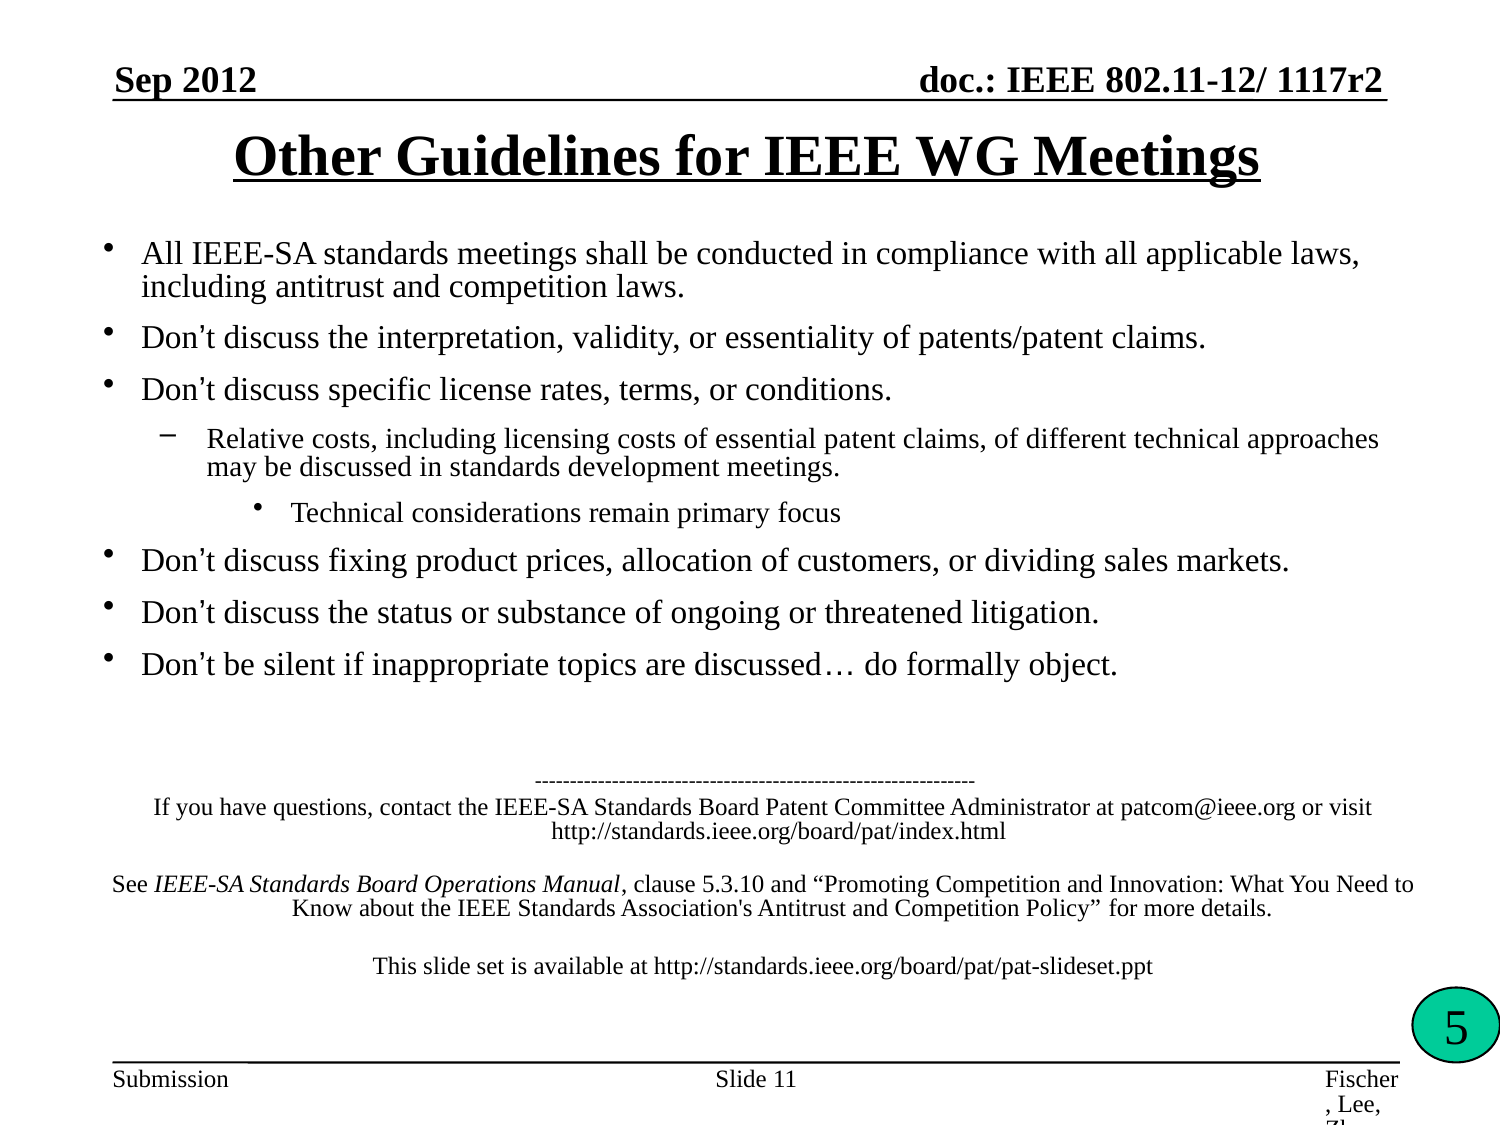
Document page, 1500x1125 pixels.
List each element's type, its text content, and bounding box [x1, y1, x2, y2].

text_box [87, 37, 1438, 163]
text_box All IEEE-SA standards meetings shall be conducted in compliance with all applicable laws, including antitrust and competition laws. Don’t discuss the interpretation, validity, or essentiality of patents/patent claims. Don’t discuss specific license rates, terms, or conditions. Relative costs, including licensing costs of essential patent claims, of different technical approaches may be discussed in standards development meetings. Technical considerations remain primary focus Don’t discuss fixing product prices, allocation of customers, or dividing sales markets. Don’t discuss the status or substance of ongoing or threatened litigation. Don’t be silent if inappropriate topics are discussed… do formally object. --------------------------------------------------------------- If you have questions, contact the IEEE-SA Standards Board Patent Committee Administrator at patcom@ieee.org or visit http://standards.ieee.org/board/pat/index.html See IEEE-SA Standards Board Operations Manual, clause 5.3.10 and “Promoting Competition and Innovation: What You Need to Know about the IEEE Standards Association's Antitrust and Competition Policy” for more details. This slide set is available at http://standards.ieee.org/board/pat/pat-slideset.ppt [88, 208, 1439, 1035]
title Other Guidelines for IEEE WG Meetings [52, 101, 1441, 202]
footer Fischer, Lee, Zhu [1324, 1061, 1402, 1093]
slide_number Slide 11 [712, 1061, 800, 1093]
text_box 5 [1412, 987, 1500, 1063]
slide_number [114, 54, 313, 101]
